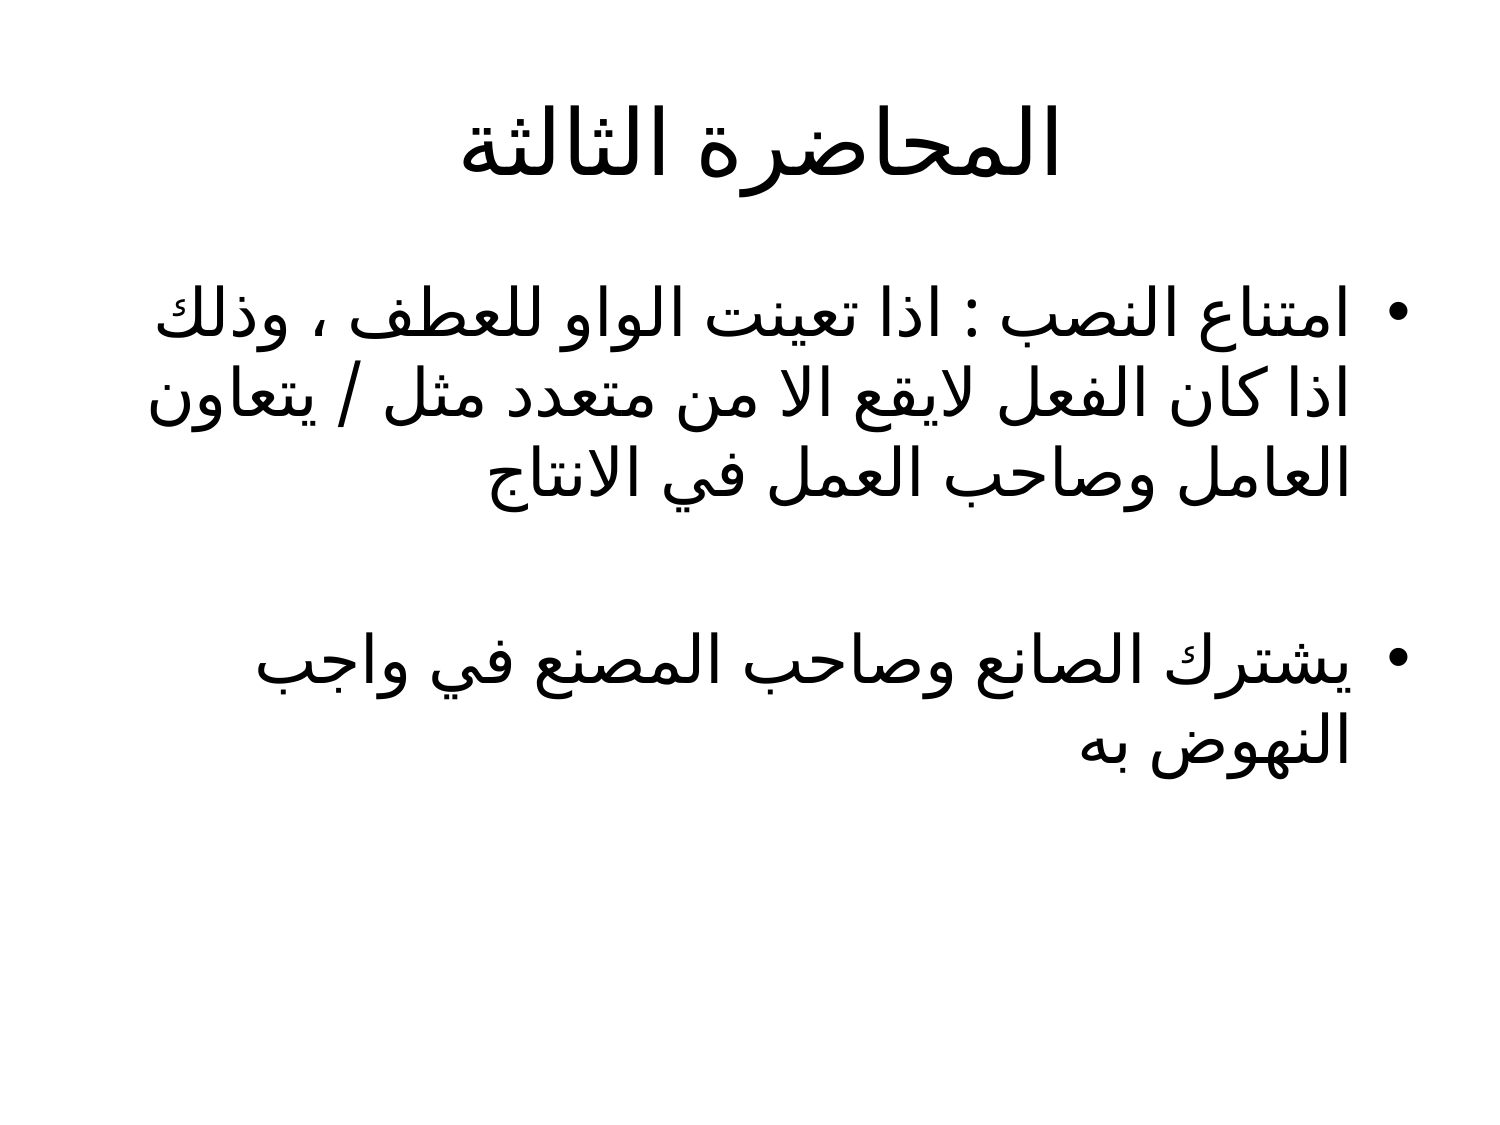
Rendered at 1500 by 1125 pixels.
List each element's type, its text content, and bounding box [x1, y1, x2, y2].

title المحاضرة الثالثة [75, 45, 1425, 233]
list امتناع النصب : اذا تعينت الواو للعطف ، وذلك اذا كان الفعل لايقع الا من متعدد مثل / يتعاون العامل وصاحب العمل في الانتاج يشترك الصانع وصاحب المصنع في واجب النهوض به [75, 262, 1425, 1005]
